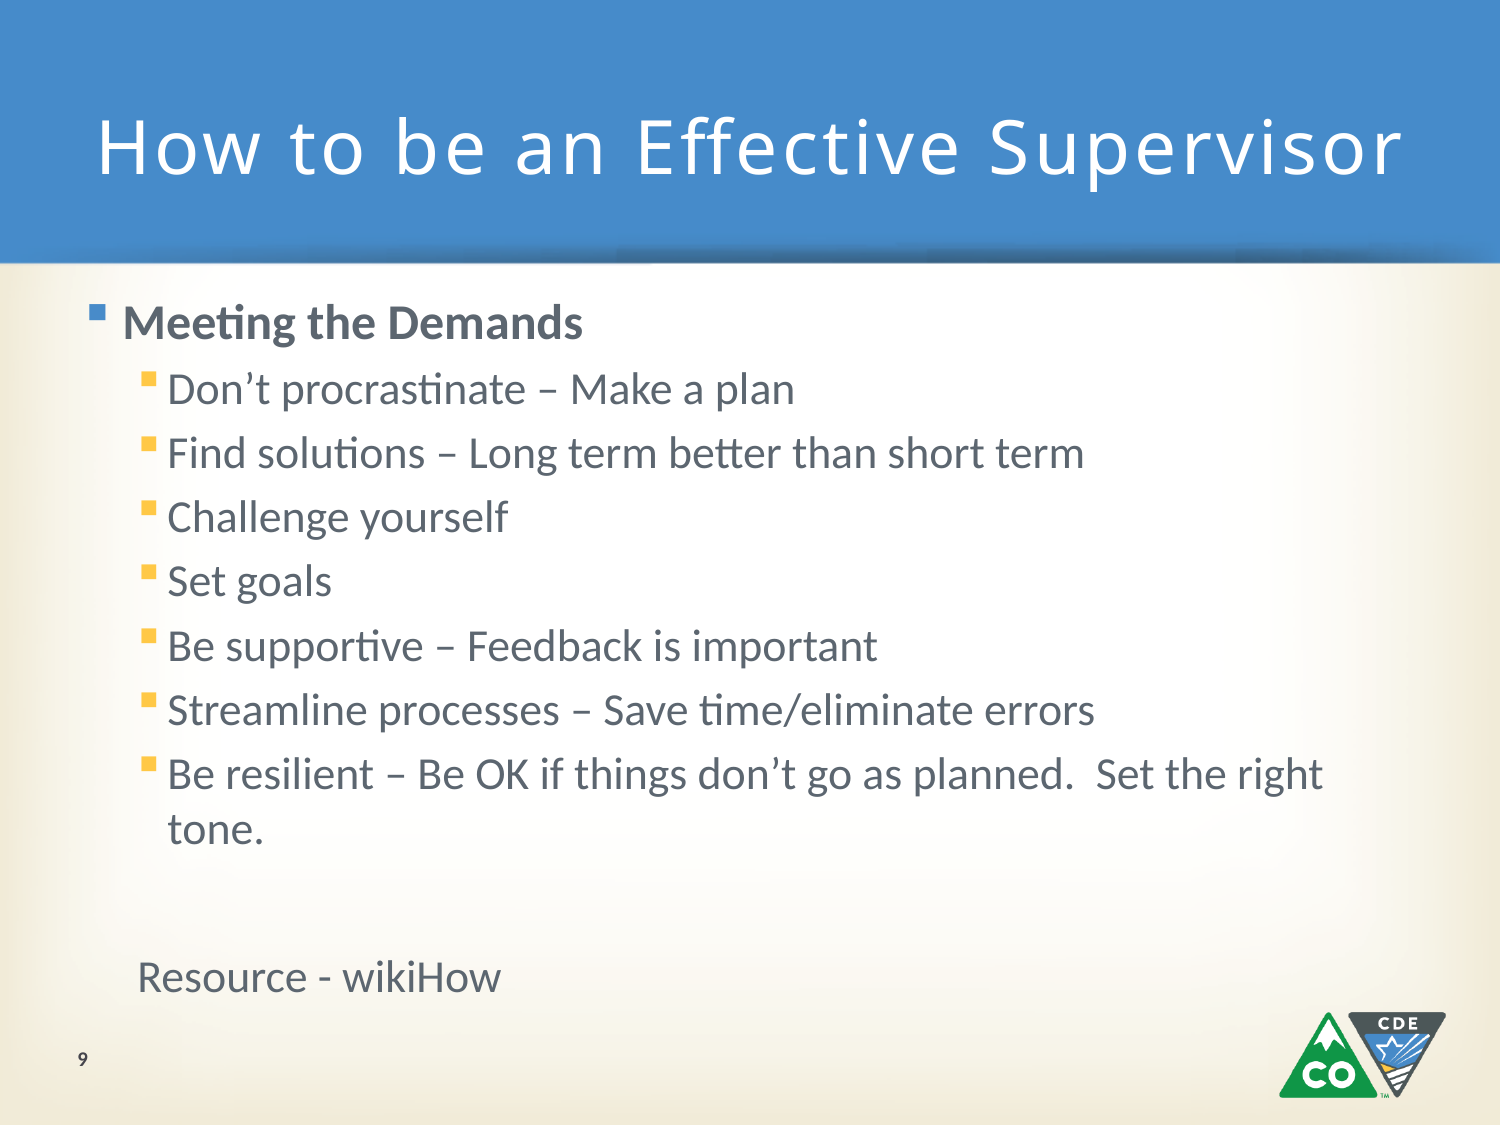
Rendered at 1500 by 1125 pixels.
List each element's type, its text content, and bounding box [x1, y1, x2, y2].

footer 9 [62, 1027, 538, 1088]
title How to be an Effective Supervisor [62, 58, 1438, 232]
list Meeting the Demands Don’t procrastinate – Make a plan Find solutions – Long term better than short term Challenge yourself Set goals Be supportive – Feedback is important Streamline processes – Save time/eliminate errors Be resilient – Be OK if things don’t go as planned. Set the right tone. Resource - wikiHow [62, 281, 1442, 1005]
picture [0, 0, 1500, 1125]
